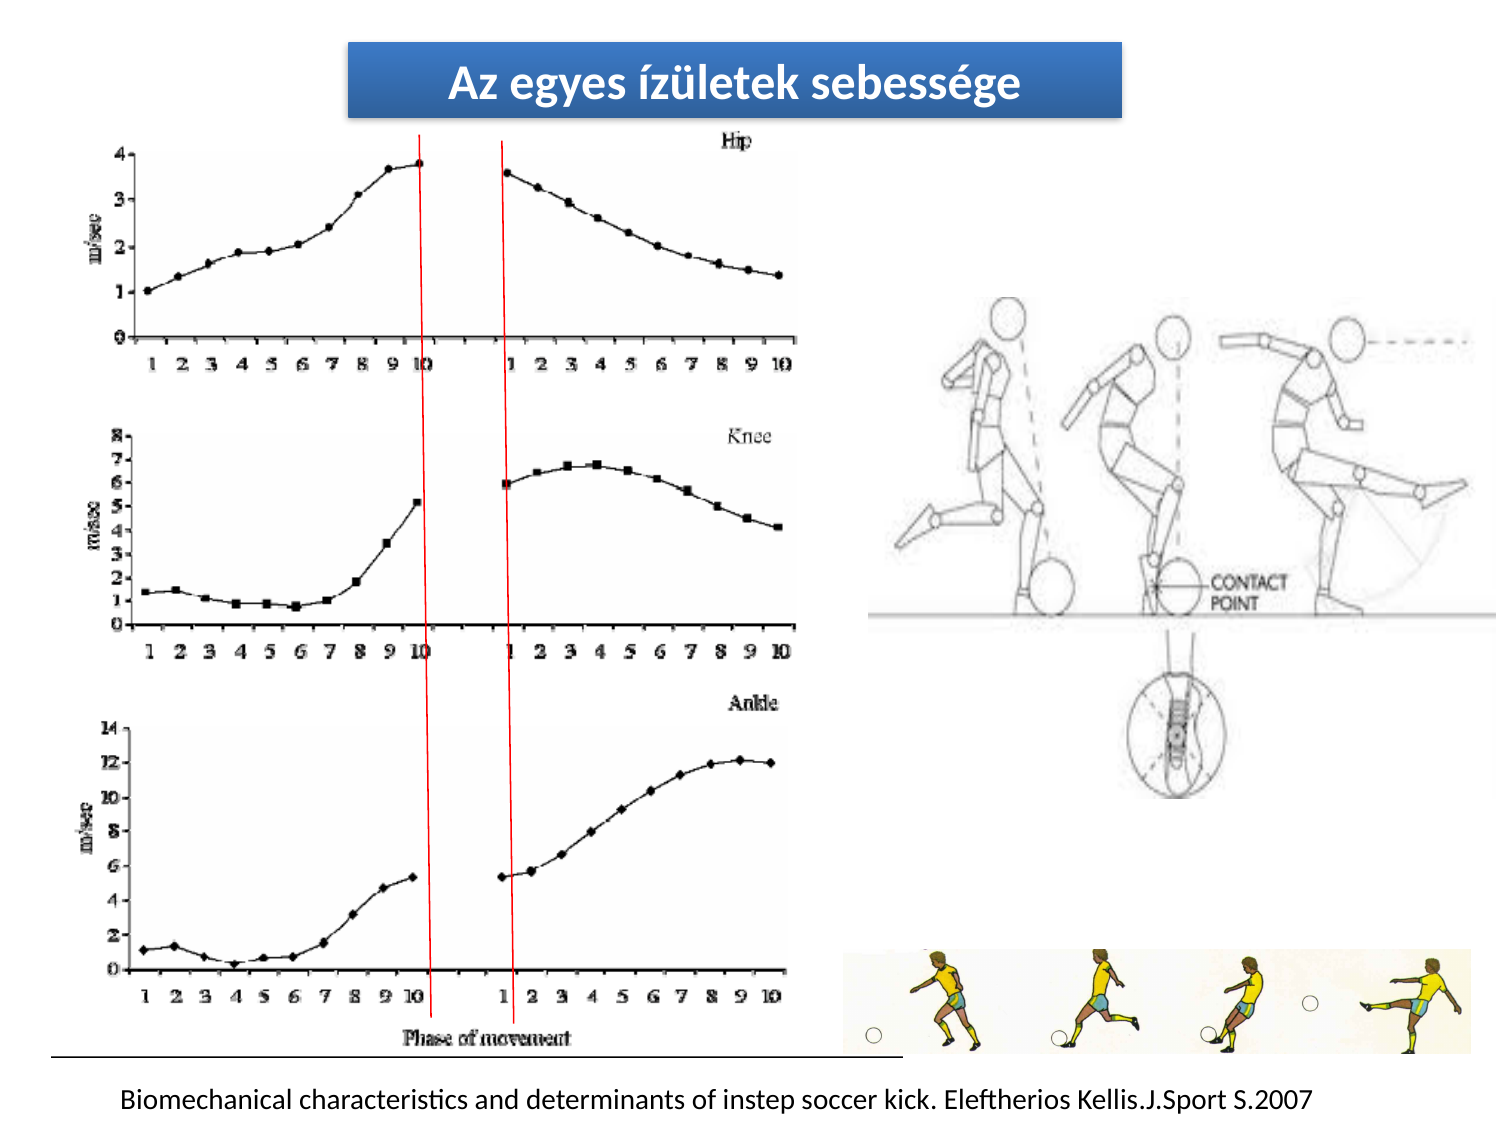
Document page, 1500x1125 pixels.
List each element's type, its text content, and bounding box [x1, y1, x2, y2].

text_box Biomechanical characteristics and determinants of instep soccer kick. Eleftherios Kellis.J.Sport S.2007 [105, 1072, 1500, 1123]
text_box Az egyes ízületek sebessége [348, 42, 1122, 118]
picture [51, 118, 1496, 1058]
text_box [501, 140, 514, 1024]
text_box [418, 134, 432, 1018]
